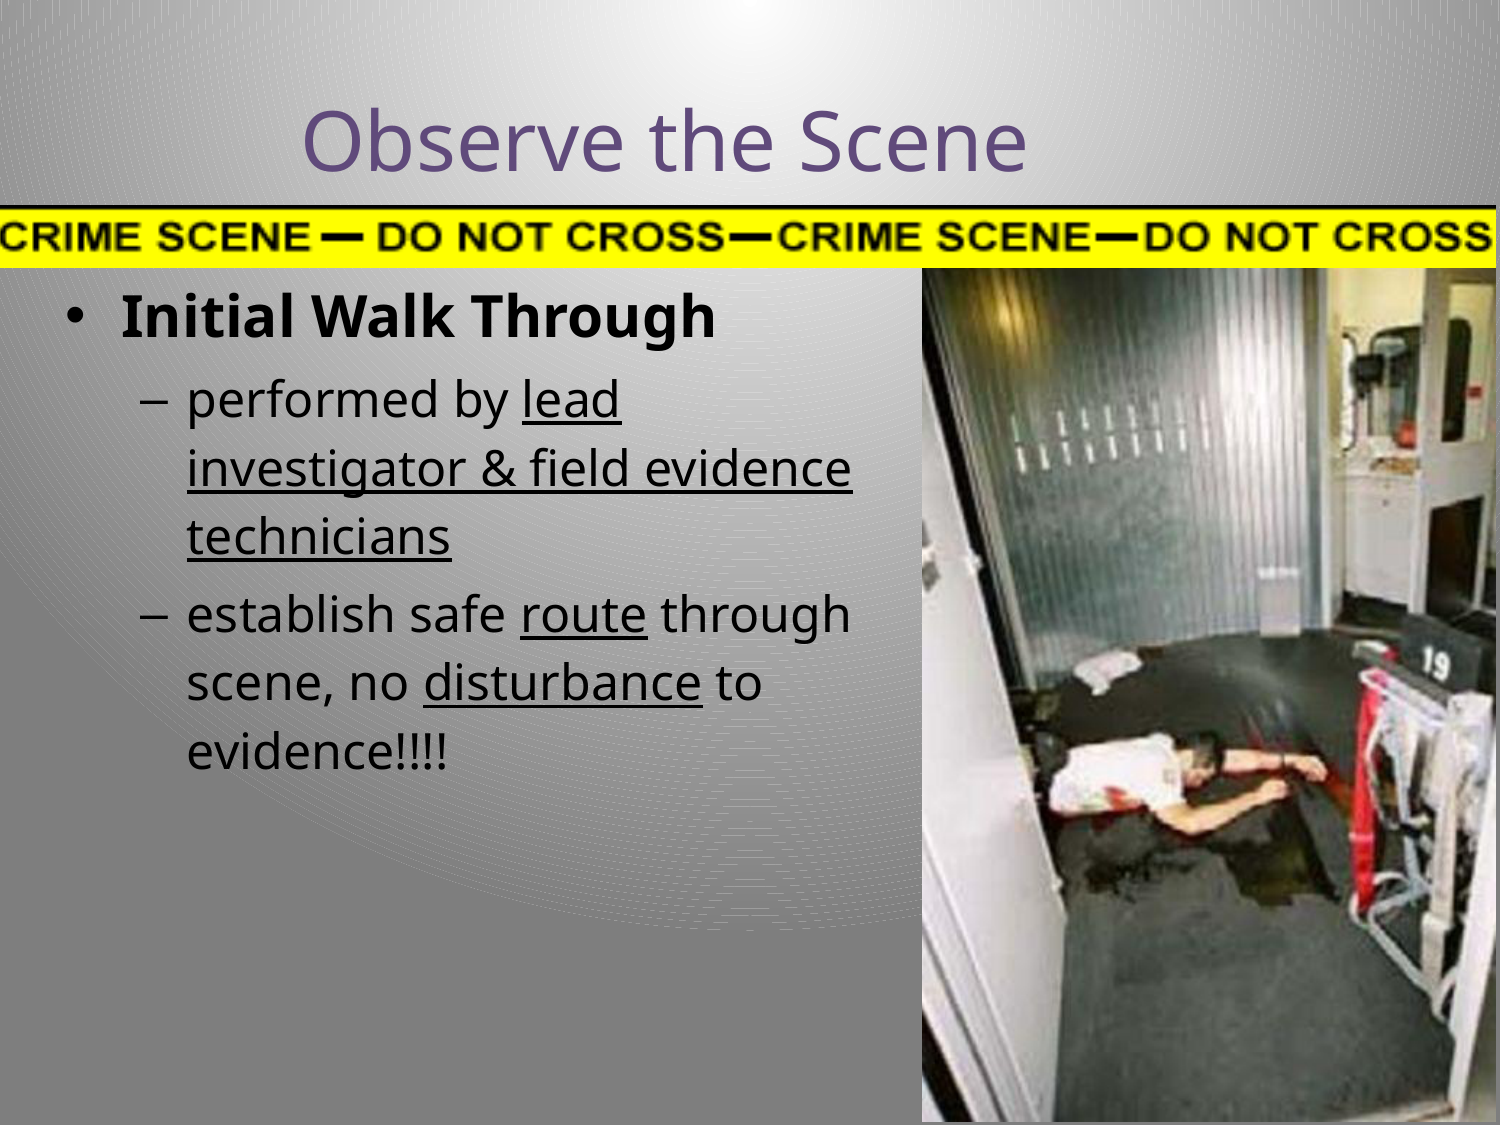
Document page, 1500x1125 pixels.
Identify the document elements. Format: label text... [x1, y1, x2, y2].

list Initial Walk Through performed by lead investigator & field evidence technicians establish safe route through scene, no disturbance to evidence!!!! [50, 277, 877, 876]
picture [0, 205, 1496, 1122]
title Observe the Scene [75, 45, 1425, 204]
